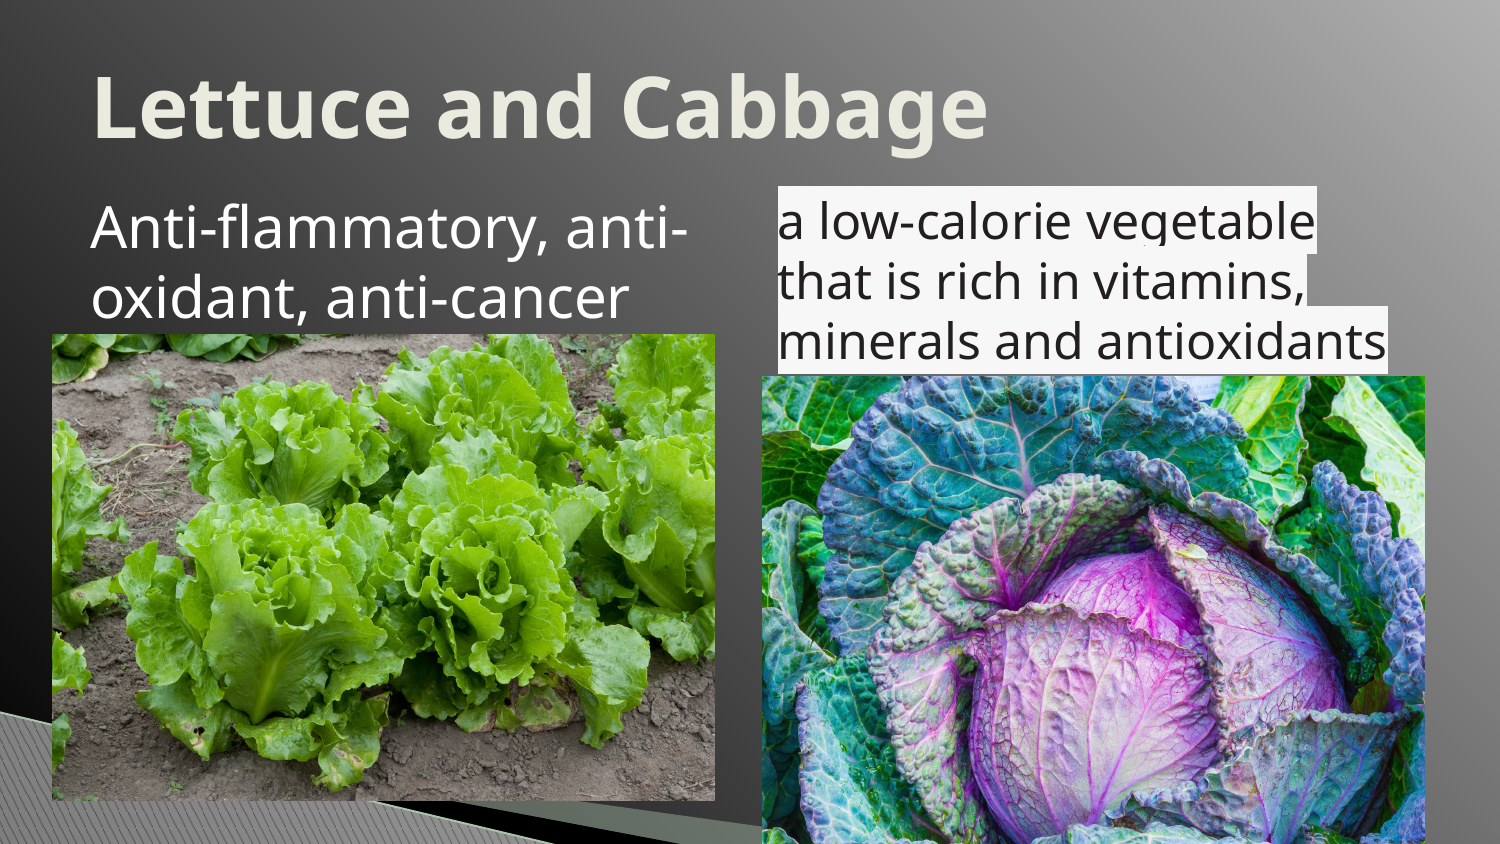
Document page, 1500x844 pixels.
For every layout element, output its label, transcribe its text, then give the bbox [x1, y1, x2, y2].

list a low-calorie vegetable that is rich in vitamins, minerals and antioxidants [762, 182, 1425, 376]
list Anti-flammatory, anti-oxidant, anti-cancer [75, 182, 738, 740]
picture [762, 376, 1426, 844]
picture [0, 333, 715, 844]
title Lettuce and Cabbage [75, 33, 1425, 175]
